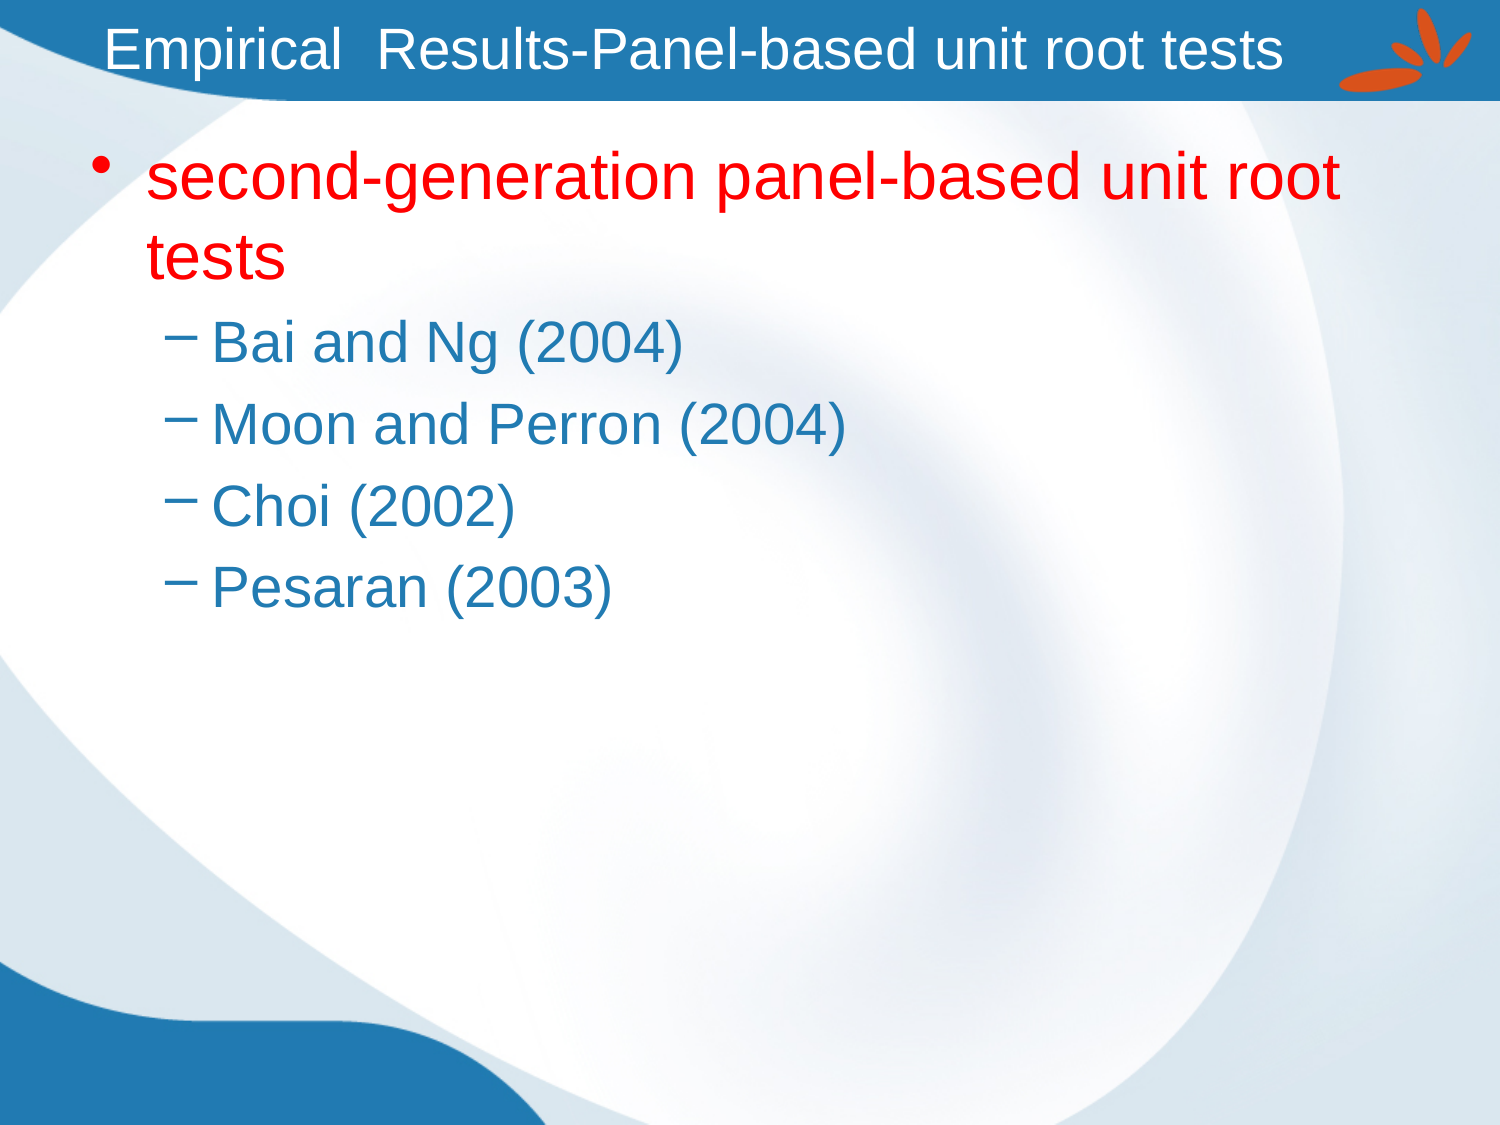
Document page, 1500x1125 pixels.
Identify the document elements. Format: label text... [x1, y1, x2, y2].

list second-generation panel-based unit root tests Bai and Ng (2004) Moon and Perron (2004) Choi (2002) Pesaran (2003) [75, 125, 1425, 1005]
picture [0, 0, 1500, 1125]
